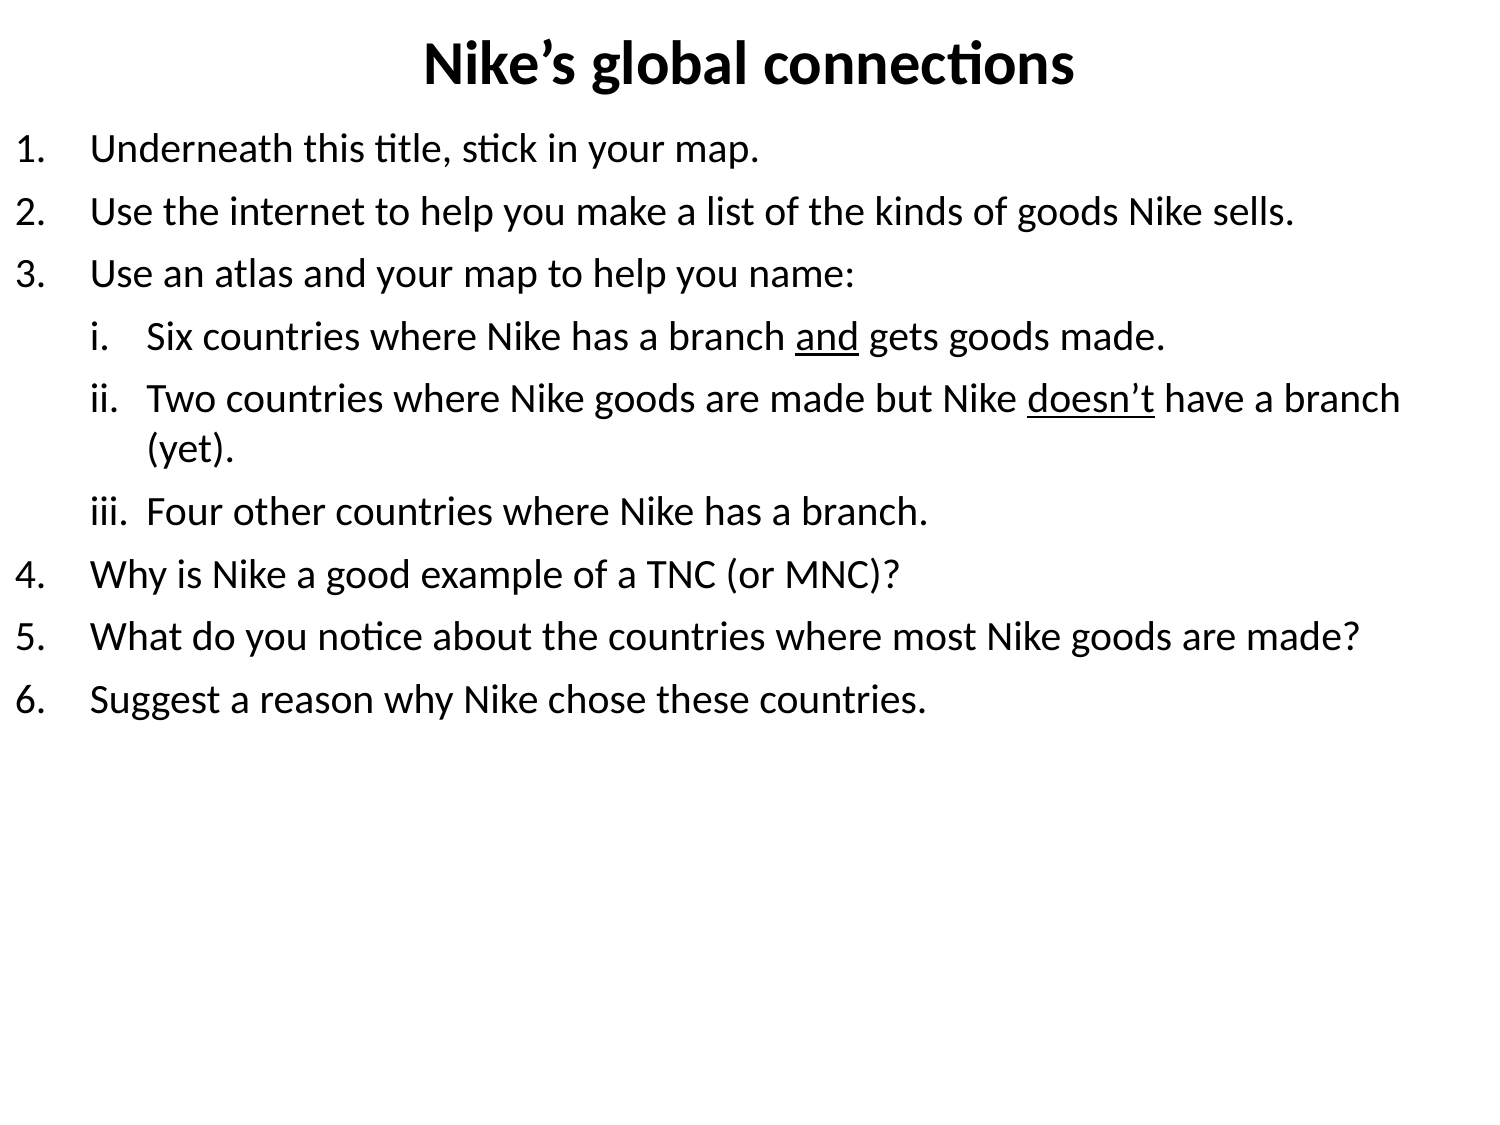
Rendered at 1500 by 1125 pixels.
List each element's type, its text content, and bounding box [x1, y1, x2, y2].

text_box Nike’s global connections [0, 14, 1500, 105]
text_box Underneath this title, stick in your map. Use the internet to help you make a list of the kinds of goods Nike sells. Use an atlas and your map to help you name: Six countries where Nike has a branch and gets goods made. Two countries where Nike goods are made but Nike doesn’t have a branch (yet). Four other countries where Nike has a branch. Why is Nike a good example of a TNC (or MNC)? What do you notice about the countries where most Nike goods are made? Suggest a reason why Nike chose these countries. [0, 113, 1500, 729]
